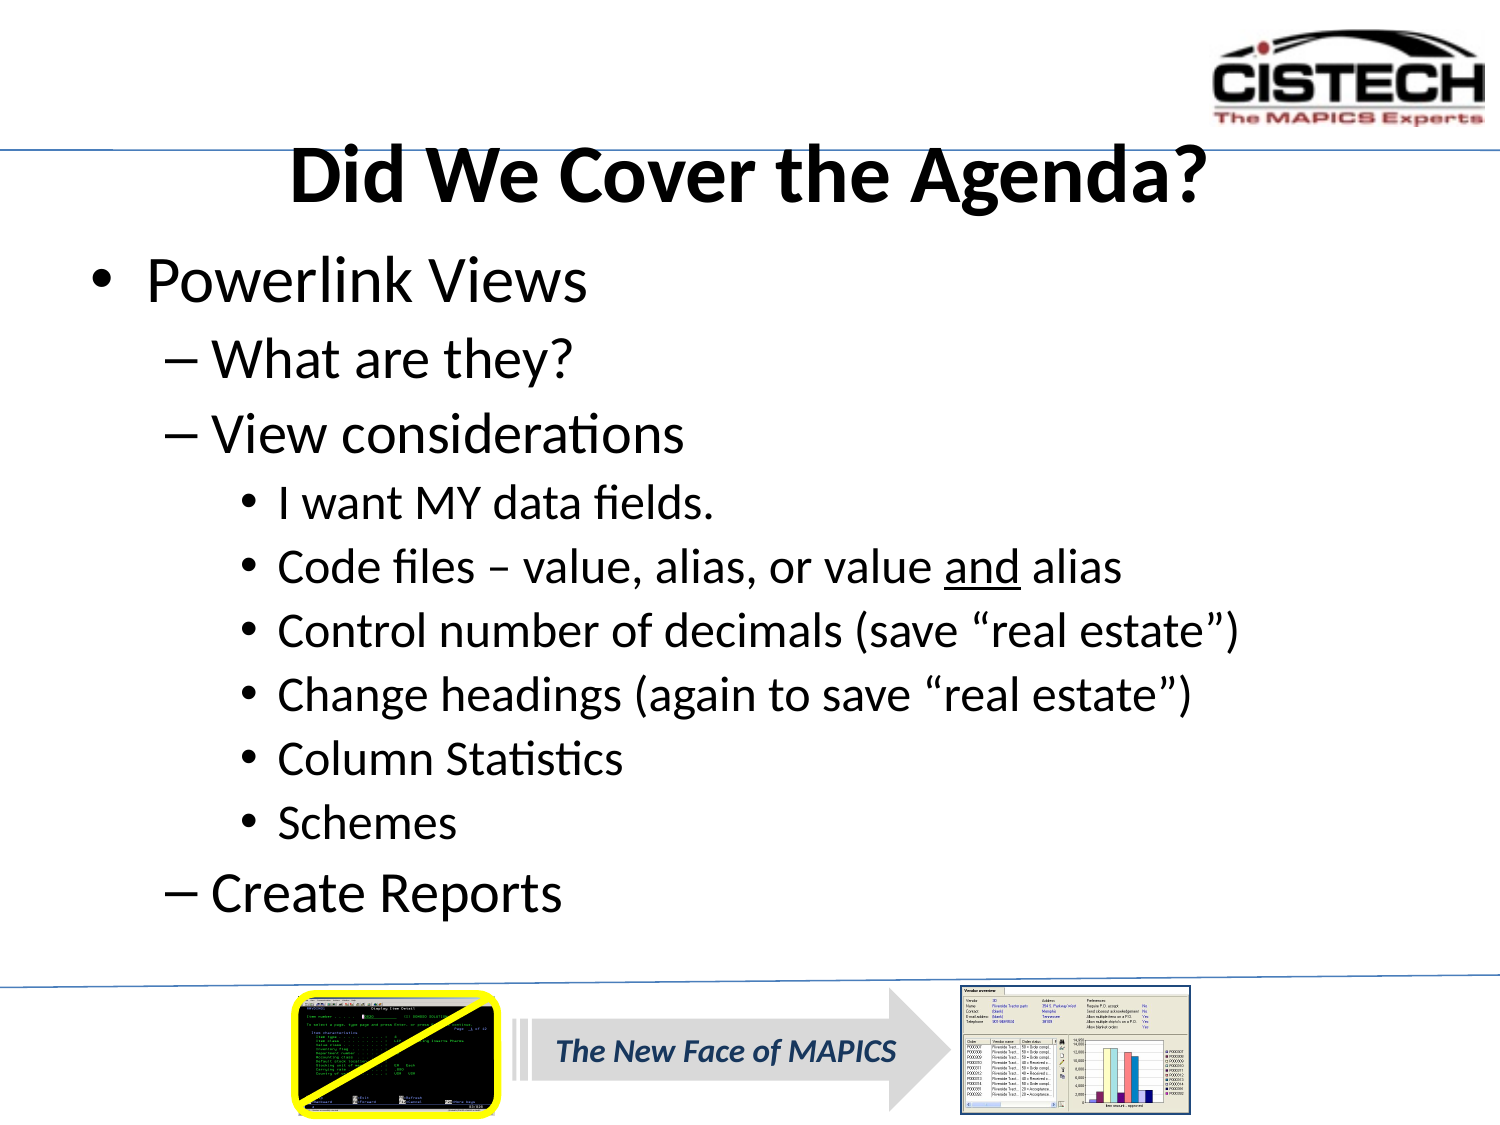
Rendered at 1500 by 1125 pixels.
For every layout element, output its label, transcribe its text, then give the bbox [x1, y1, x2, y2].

picture [962, 1000, 1189, 1113]
picture [1209, 29, 1485, 127]
picture [299, 1000, 475, 1099]
picture [305, 1003, 494, 1111]
list Powerlink Views What are they? View considerations I want MY data fields. Code files – value, alias, or value and alias Control number of decimals (save “real estate”) Change headings (again to save “real estate”) Column Statistics Schemes Create Reports [75, 237, 1425, 1000]
title Did We Cover the Agenda? [75, 75, 1425, 237]
